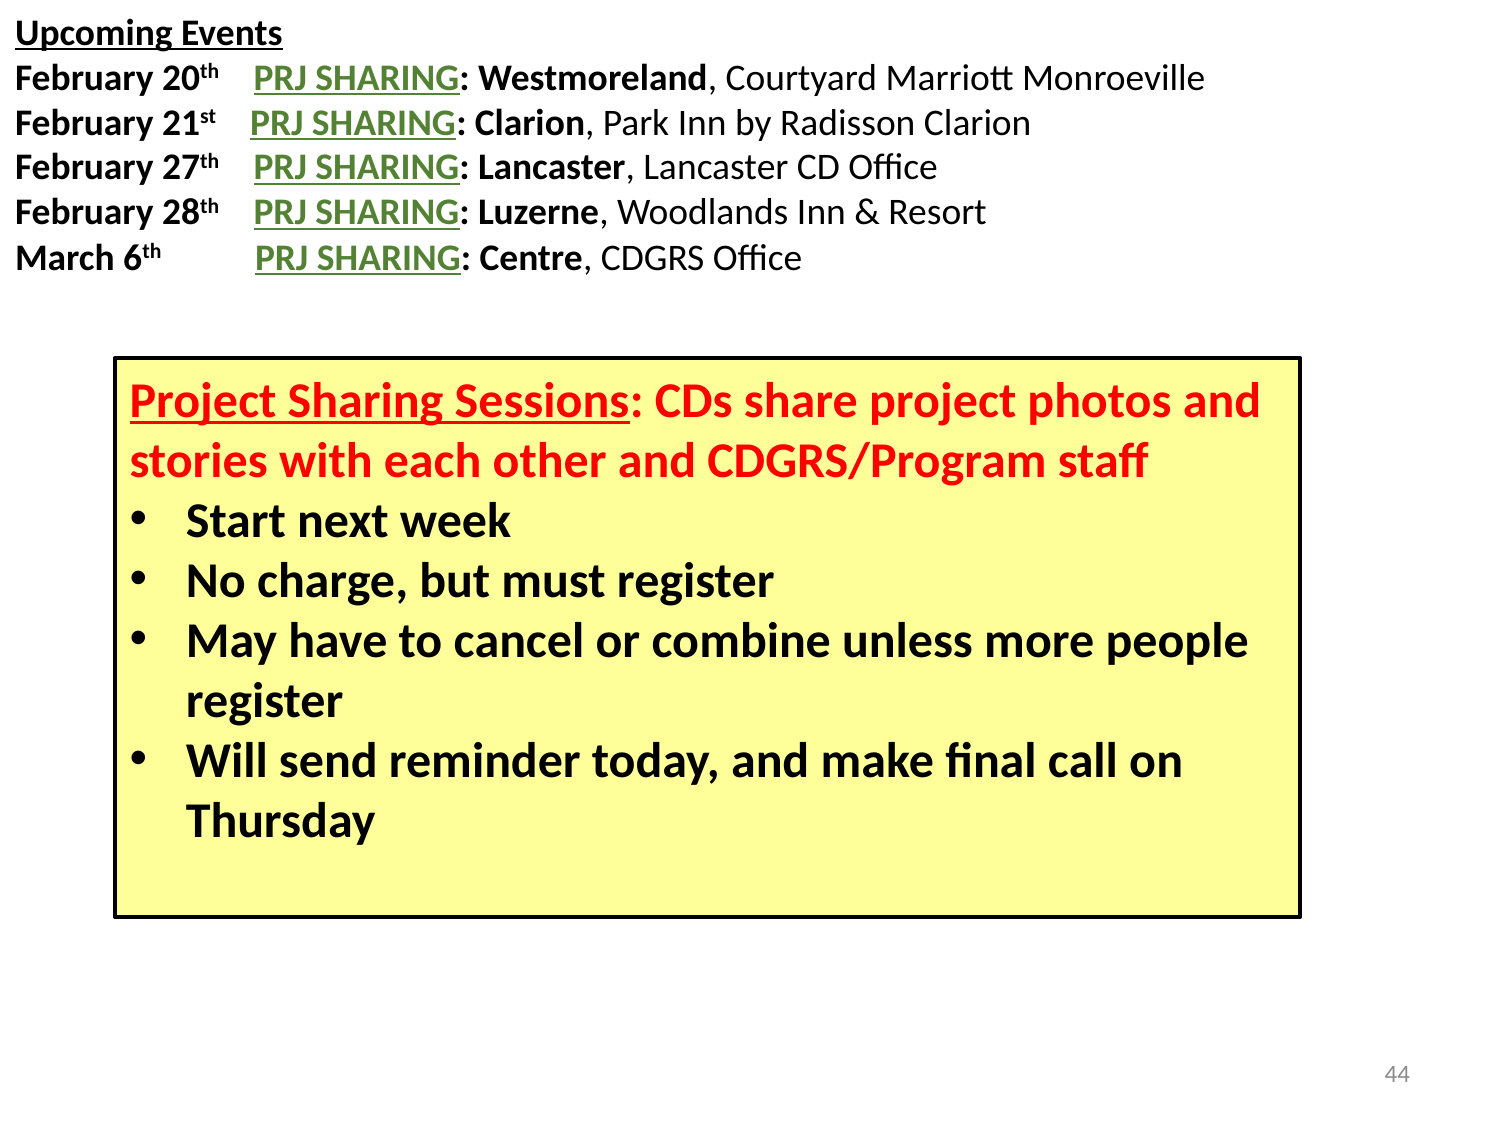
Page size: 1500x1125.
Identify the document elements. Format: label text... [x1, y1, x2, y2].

slide_number 44 [1074, 1042, 1425, 1103]
text_box Upcoming Events February 20th PRJ SHARING: Westmoreland, Courtyard Marriott Monroeville February 21st PRJ SHARING: Clarion, Park Inn by Radisson Clarion February 27th PRJ SHARING: Lancaster, Lancaster CD Office February 28th PRJ SHARING: Luzerne, Woodlands Inn & Resort March 6th PRJ SHARING: Centre, CDGRS Office [0, 0, 1488, 950]
text_box Project Sharing Sessions: CDs share project photos and stories with each other and CDGRS/Program staff Start next week No charge, but must register May have to cancel or combine unless more people register Will send reminder today, and make final call on Thursday [113, 356, 1302, 919]
